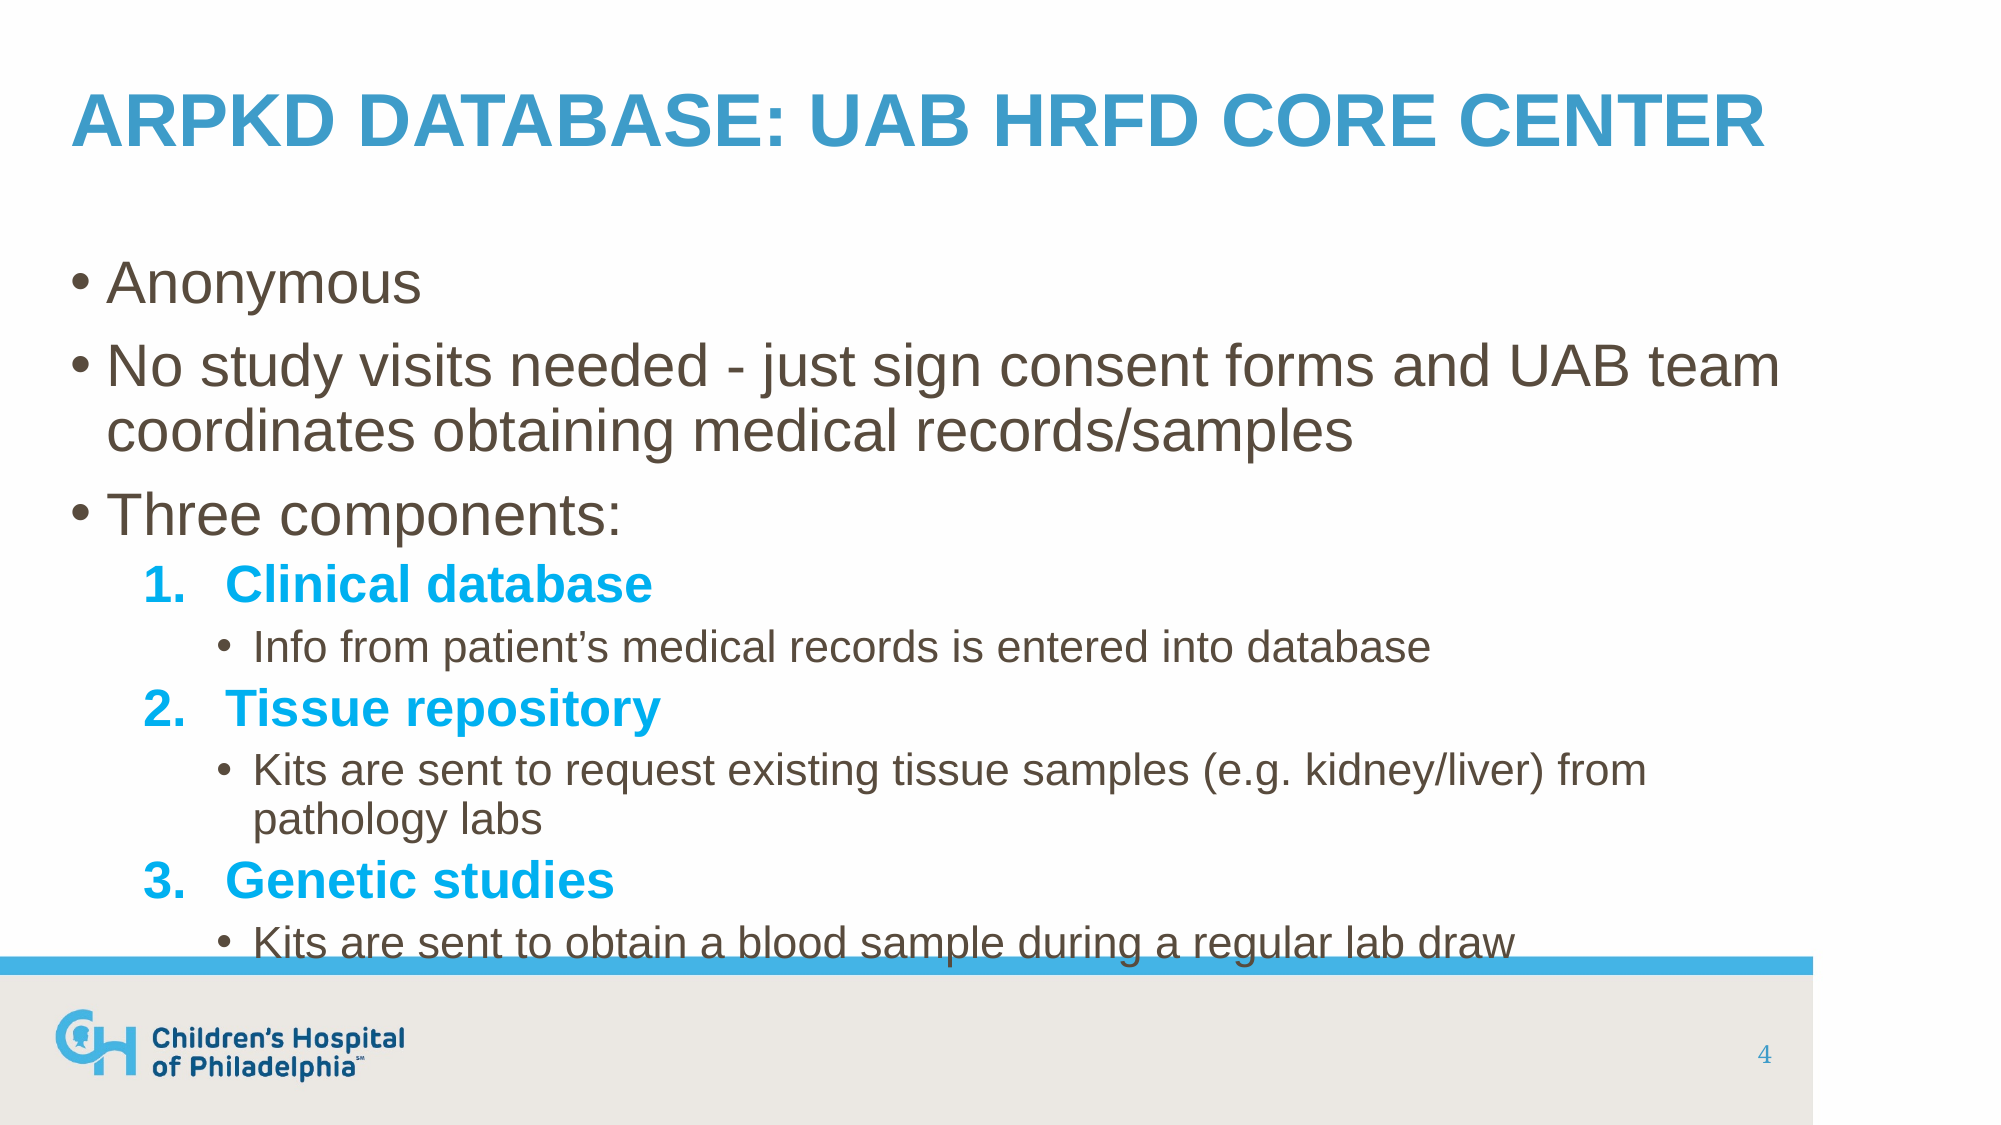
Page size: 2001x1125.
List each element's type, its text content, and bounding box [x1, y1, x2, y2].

slide_number 4 [1718, 1025, 1787, 1085]
title ARPKD database: UAB HRFD Core center [55, 45, 1811, 200]
list Anonymous No study visits needed - just sign consent forms and UAB team coordinates obtaining medical records/samples Three components: Clinical database Info from patient’s medical records is entered into database Tissue repository Kits are sent to request existing tissue samples (e.g. kidney/liver) from pathology labs Genetic studies Kits are sent to obtain a blood sample during a regular lab draw [55, 243, 1811, 983]
picture [0, 0, 2000, 1125]
